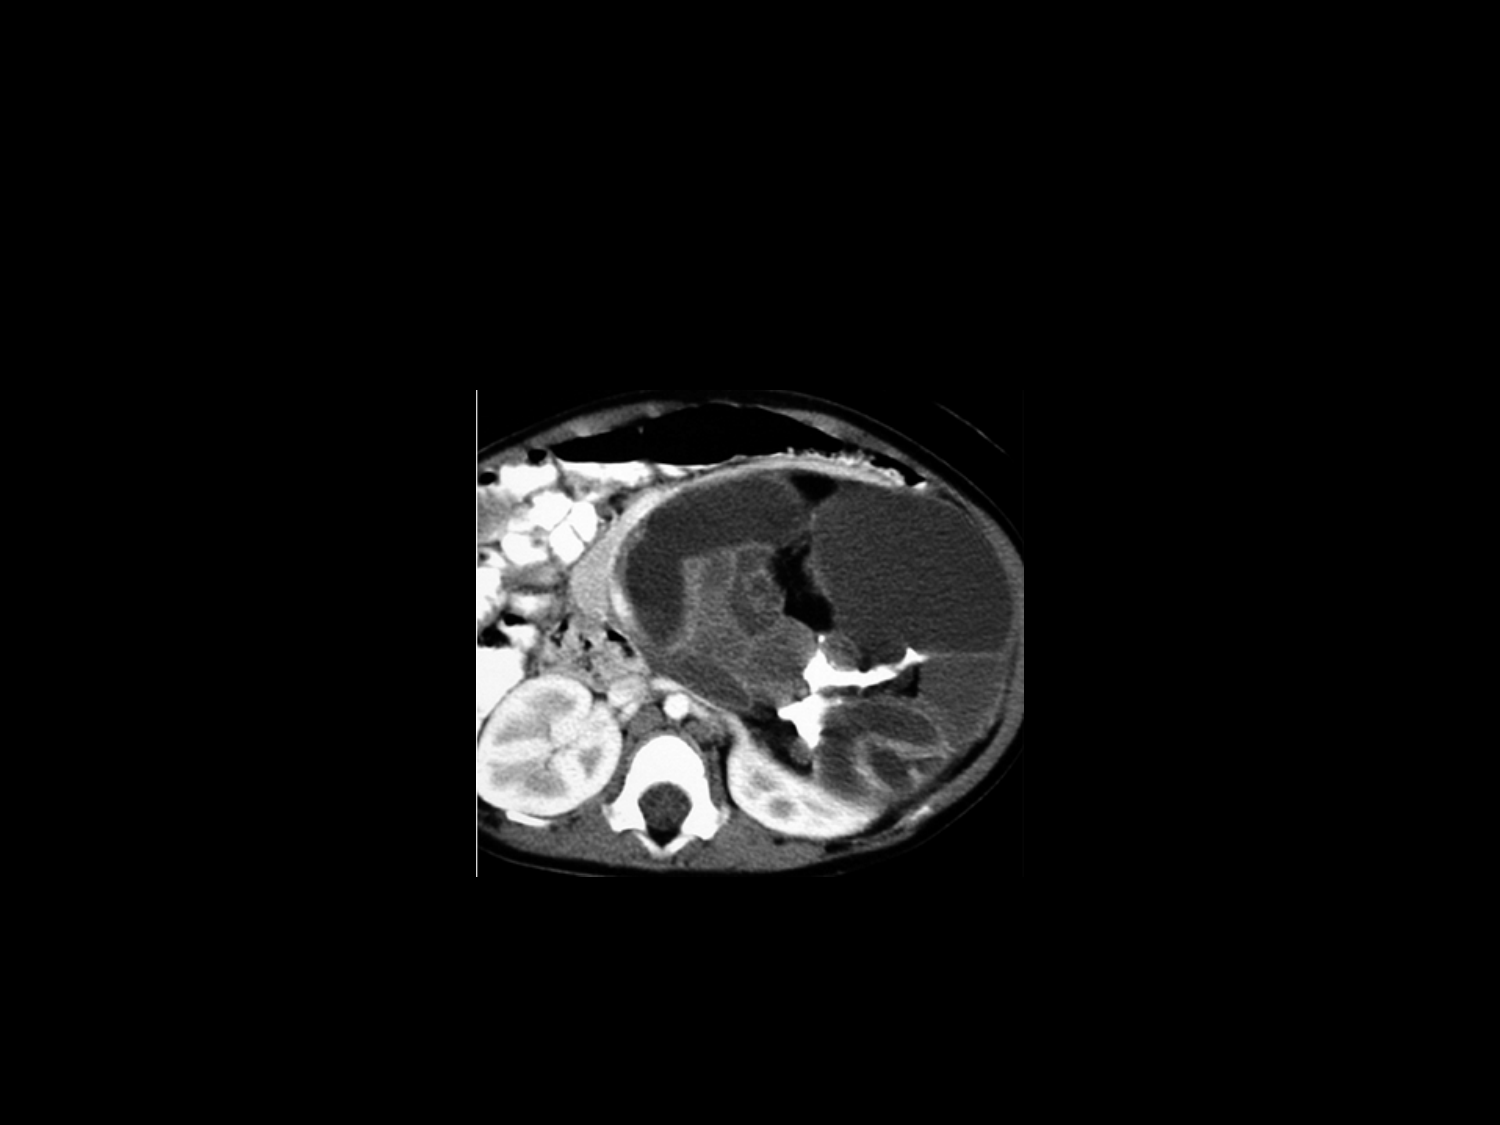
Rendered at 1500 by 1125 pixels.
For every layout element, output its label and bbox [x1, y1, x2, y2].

list [476, 390, 1024, 877]
